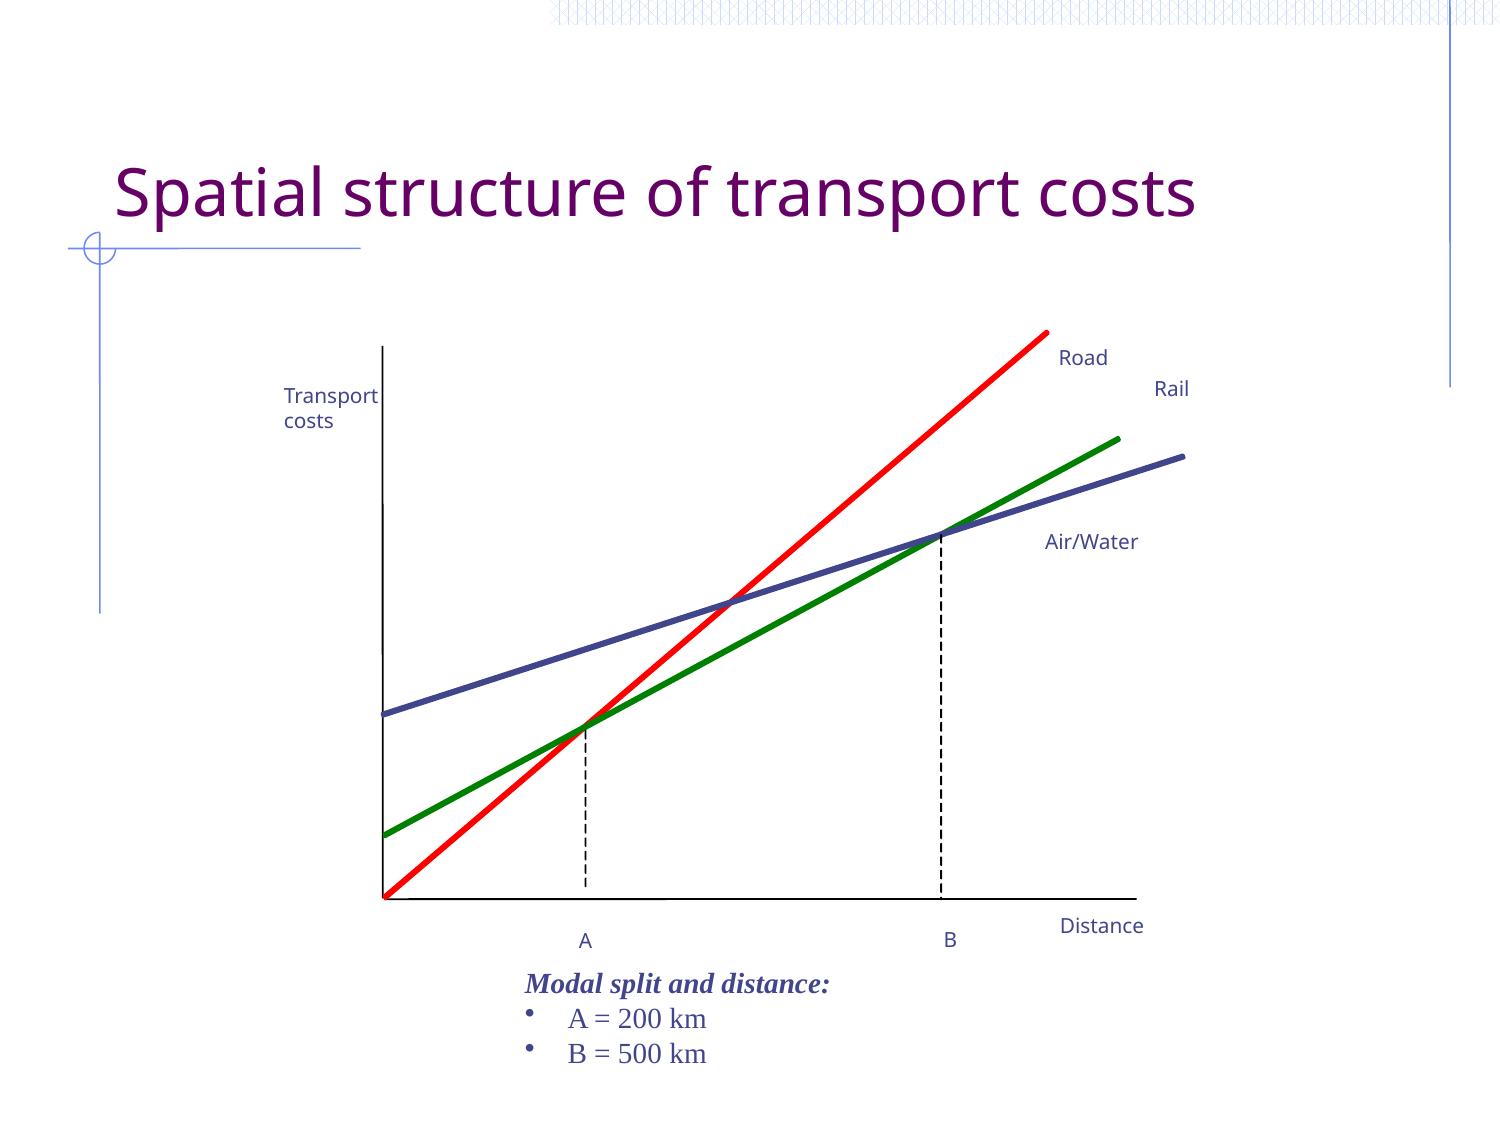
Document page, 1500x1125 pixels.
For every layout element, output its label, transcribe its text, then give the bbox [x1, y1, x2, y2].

text_box Modal split and distance: A = 200 km B = 500 km [510, 976, 847, 1077]
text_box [253, 302, 1270, 968]
title Spatial structure of transport costs [99, 49, 1376, 238]
